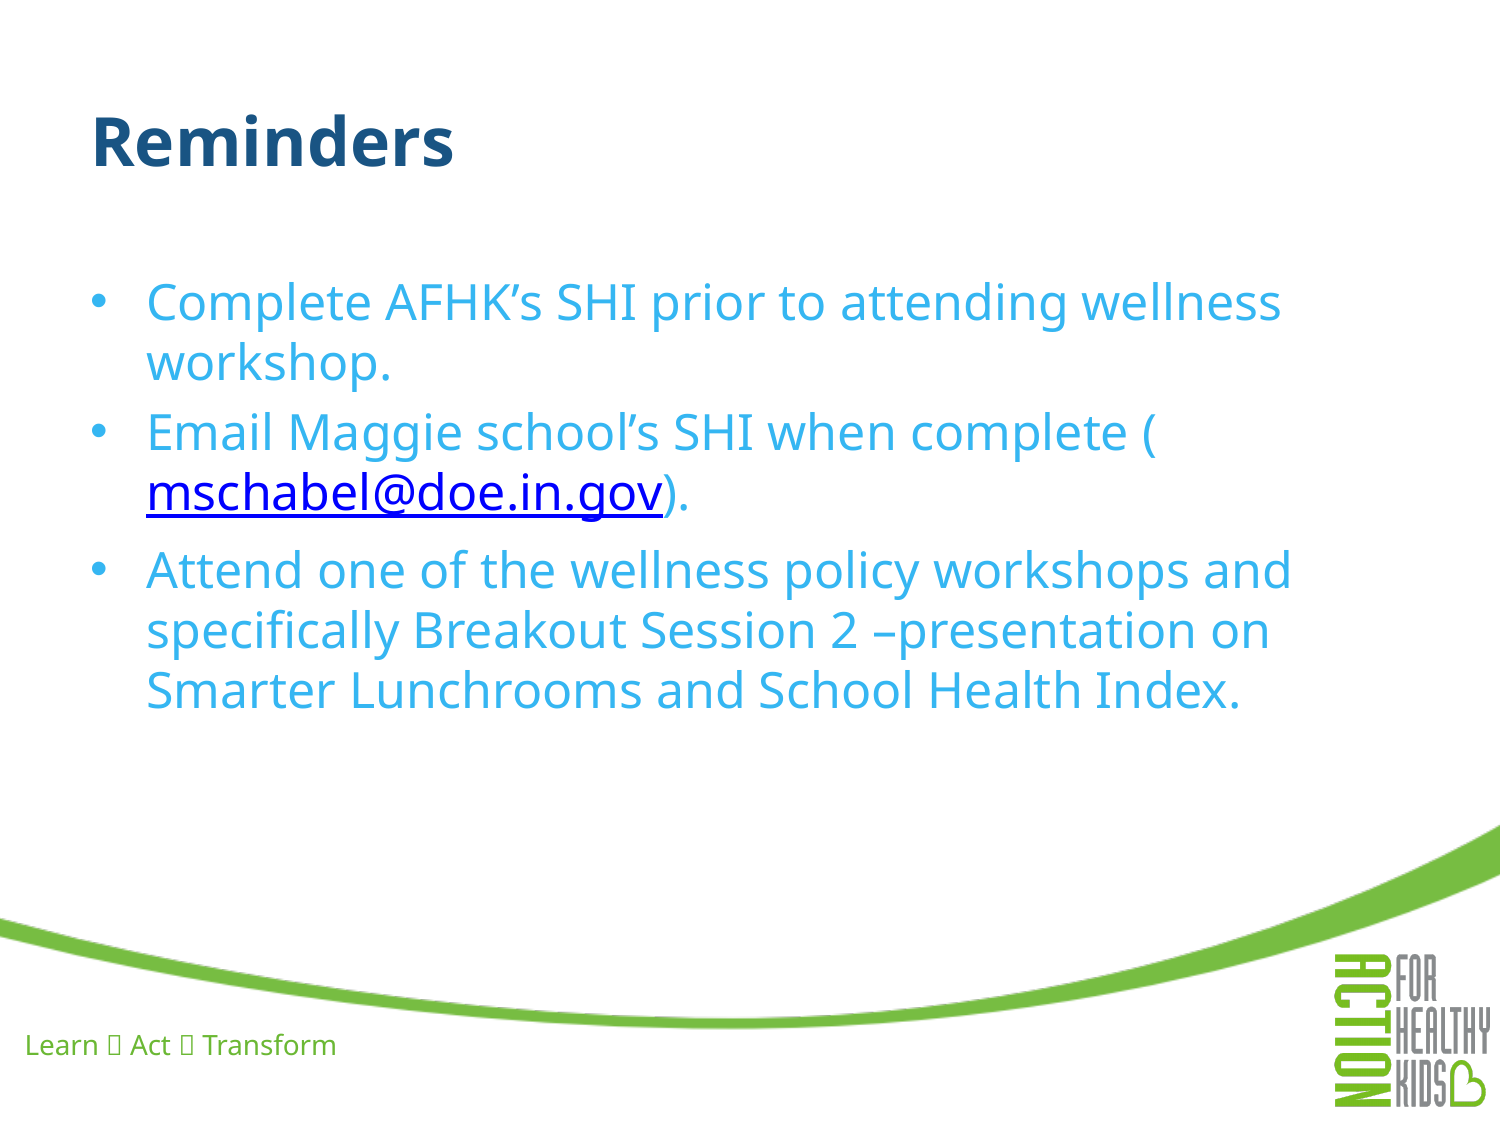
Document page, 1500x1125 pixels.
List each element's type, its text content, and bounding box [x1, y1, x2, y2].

list Complete AFHK’s SHI prior to attending wellness workshop. Email Maggie school’s SHI when complete (mschabel@doe.in.gov). Attend one of the wellness policy workshops and specifically Breakout Session 2 –presentation on Smarter Lunchrooms and School Health Index. [75, 262, 1425, 921]
picture [1334, 953, 1490, 1107]
title Reminders [75, 45, 1425, 233]
